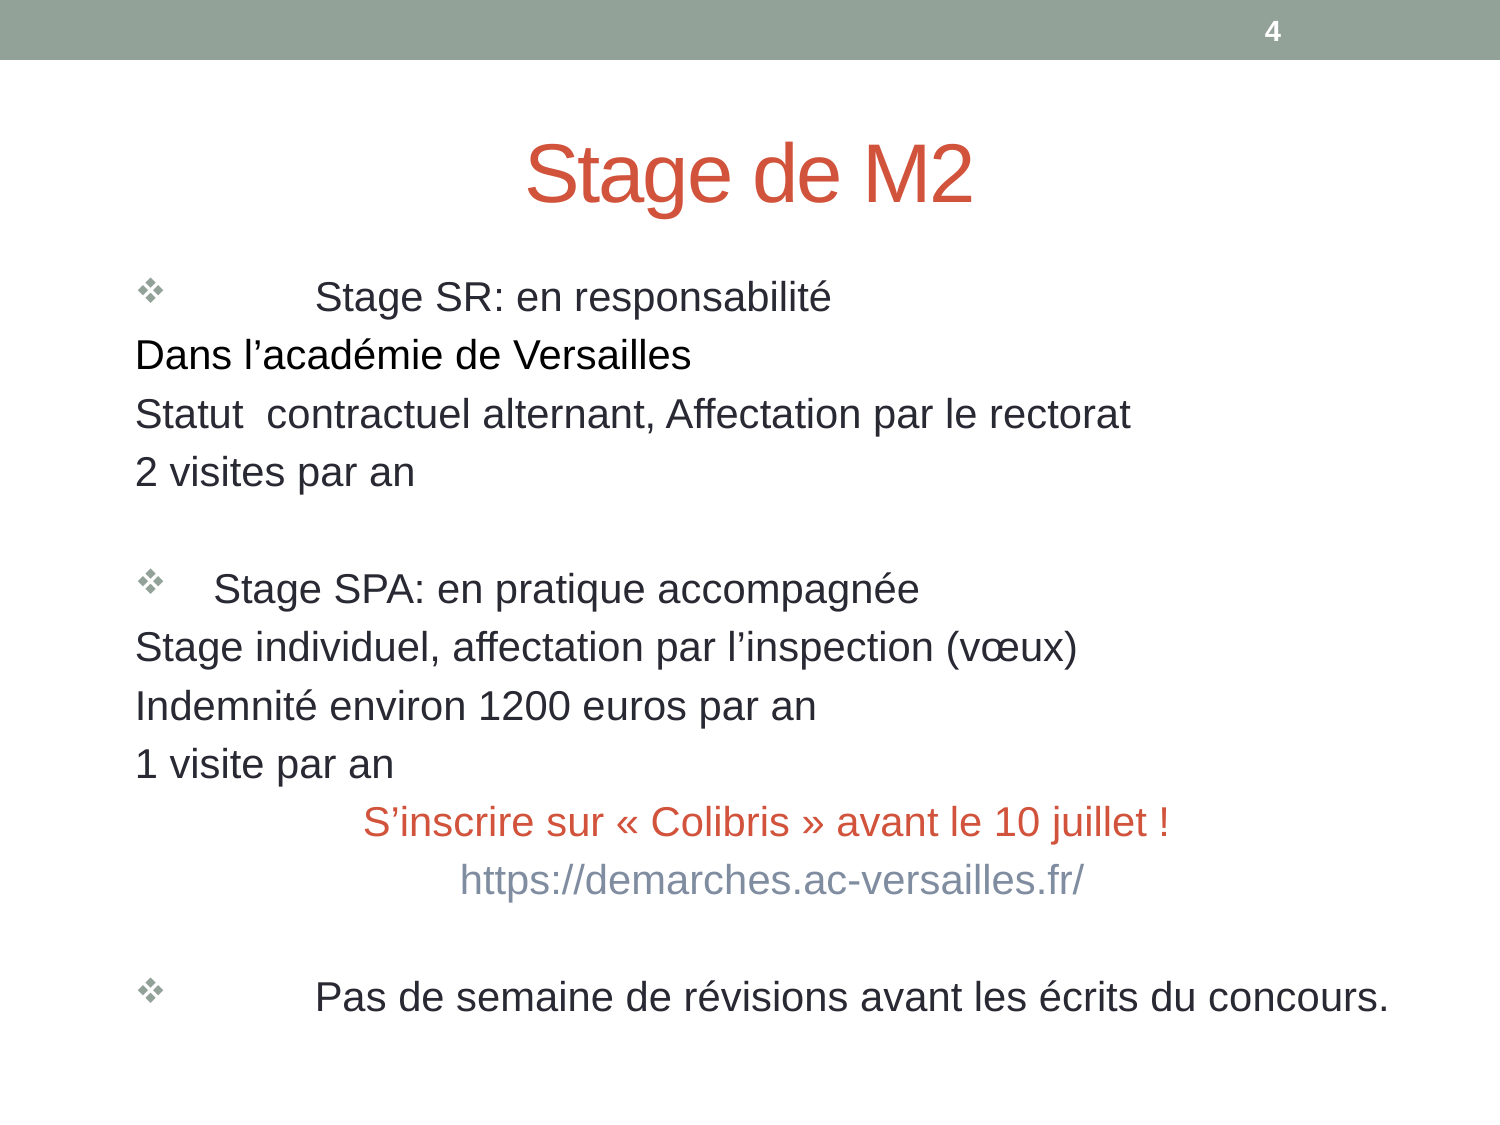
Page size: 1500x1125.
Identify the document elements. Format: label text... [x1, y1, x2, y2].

text_box 4 [1250, 2, 1425, 57]
text_box Stage SR: en responsabilité Dans l’académie de Versailles Statut contractuel alternant, Affectation par le rectorat 2 visites par an Stage SPA: en pratique accompagnée Stage individuel, affectation par l’inspection (vœux) Indemnité environ 1200 euros par an 1 visite par an S’inscrire sur « Colibris » avant le 10 juillet ! https://demarches.ac-versailles.fr/ Pas de semaine de révisions avant les écrits du concours. [74, 262, 1425, 1063]
text_box Stage de M2 [74, 87, 1425, 250]
